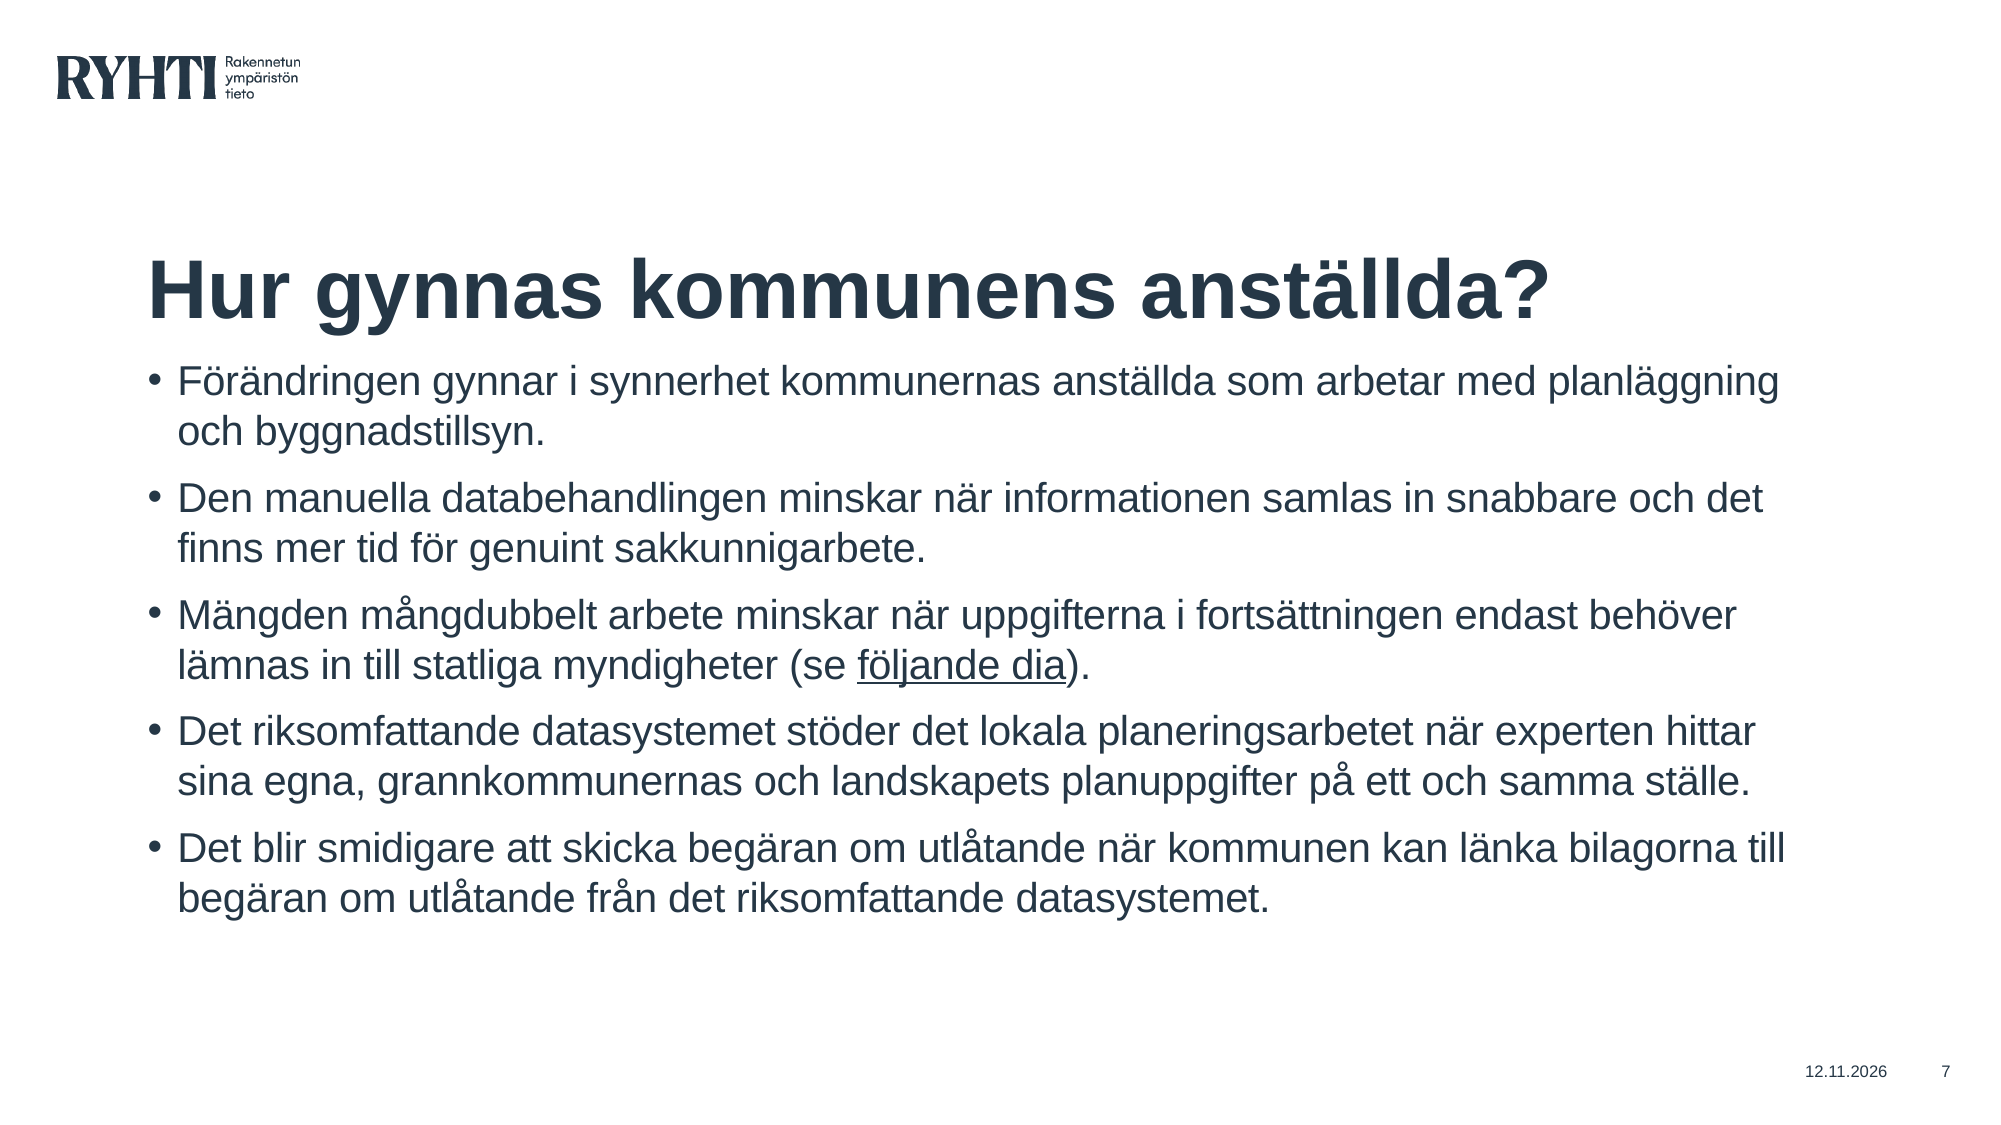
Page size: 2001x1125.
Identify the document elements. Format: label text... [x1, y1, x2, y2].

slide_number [1785, 1054, 1908, 1088]
slide_number 7 [1910, 1054, 1982, 1088]
list Förändringen gynnar i synnerhet kommunernas anställda som arbetar med planläggning och byggnadstillsyn. Den manuella databehandlingen minskar när informationen samlas in snabbare och det finns mer tid för genuint sakkunnigarbete. Mängden mångdubbelt arbete minskar när uppgifterna i fortsättningen endast behöver lämnas in till statliga myndigheter (se följande dia). Det riksomfattande datasystemet stöder det lokala planeringsarbetet när experten hittar sina egna, grannkommunernas och landskapets planuppgifter på ett och samma ställe. Det blir smidigare att skicka begäran om utlåtande när kommunen kan länka bilagorna till begäran om utlåtande från det riksomfattande datasystemet. [147, 354, 1821, 987]
picture [57, 56, 300, 99]
title Hur gynnas kommunens anställda? [147, 140, 1821, 337]
